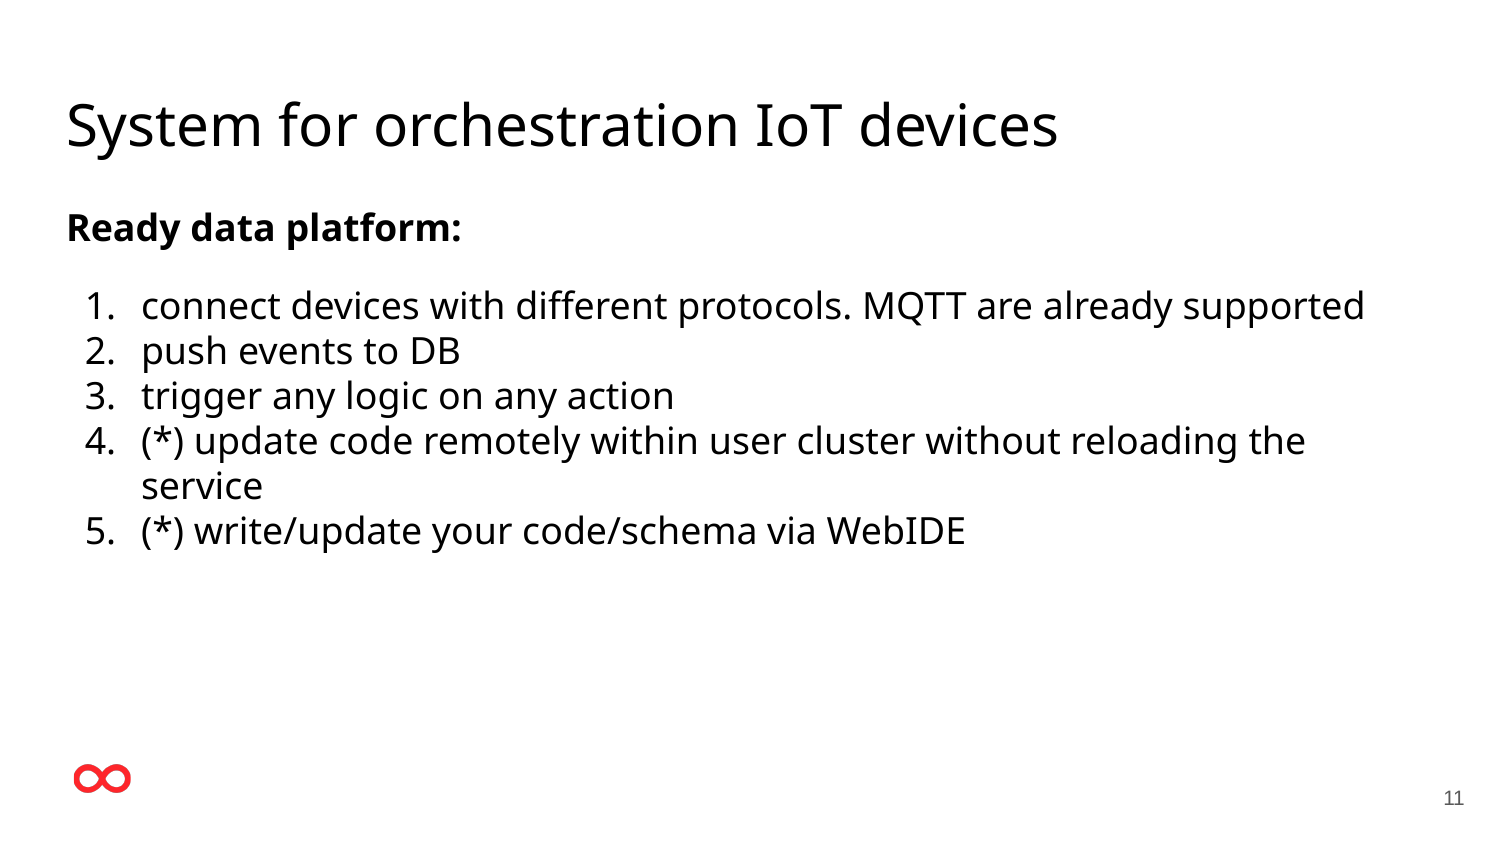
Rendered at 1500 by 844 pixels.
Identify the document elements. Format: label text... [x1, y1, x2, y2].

title System for orchestration IoT devices [51, 72, 1449, 167]
picture [73, 764, 131, 793]
slide_number ‹#› [1389, 764, 1480, 830]
list Ready data platform: connect devices with different protocols. MQTT are already supported push events to DB trigger any logic on any action (*) update code remotely within user cluster without reloading the service (*) write/update your code/schema via WebIDE [51, 189, 1449, 750]
